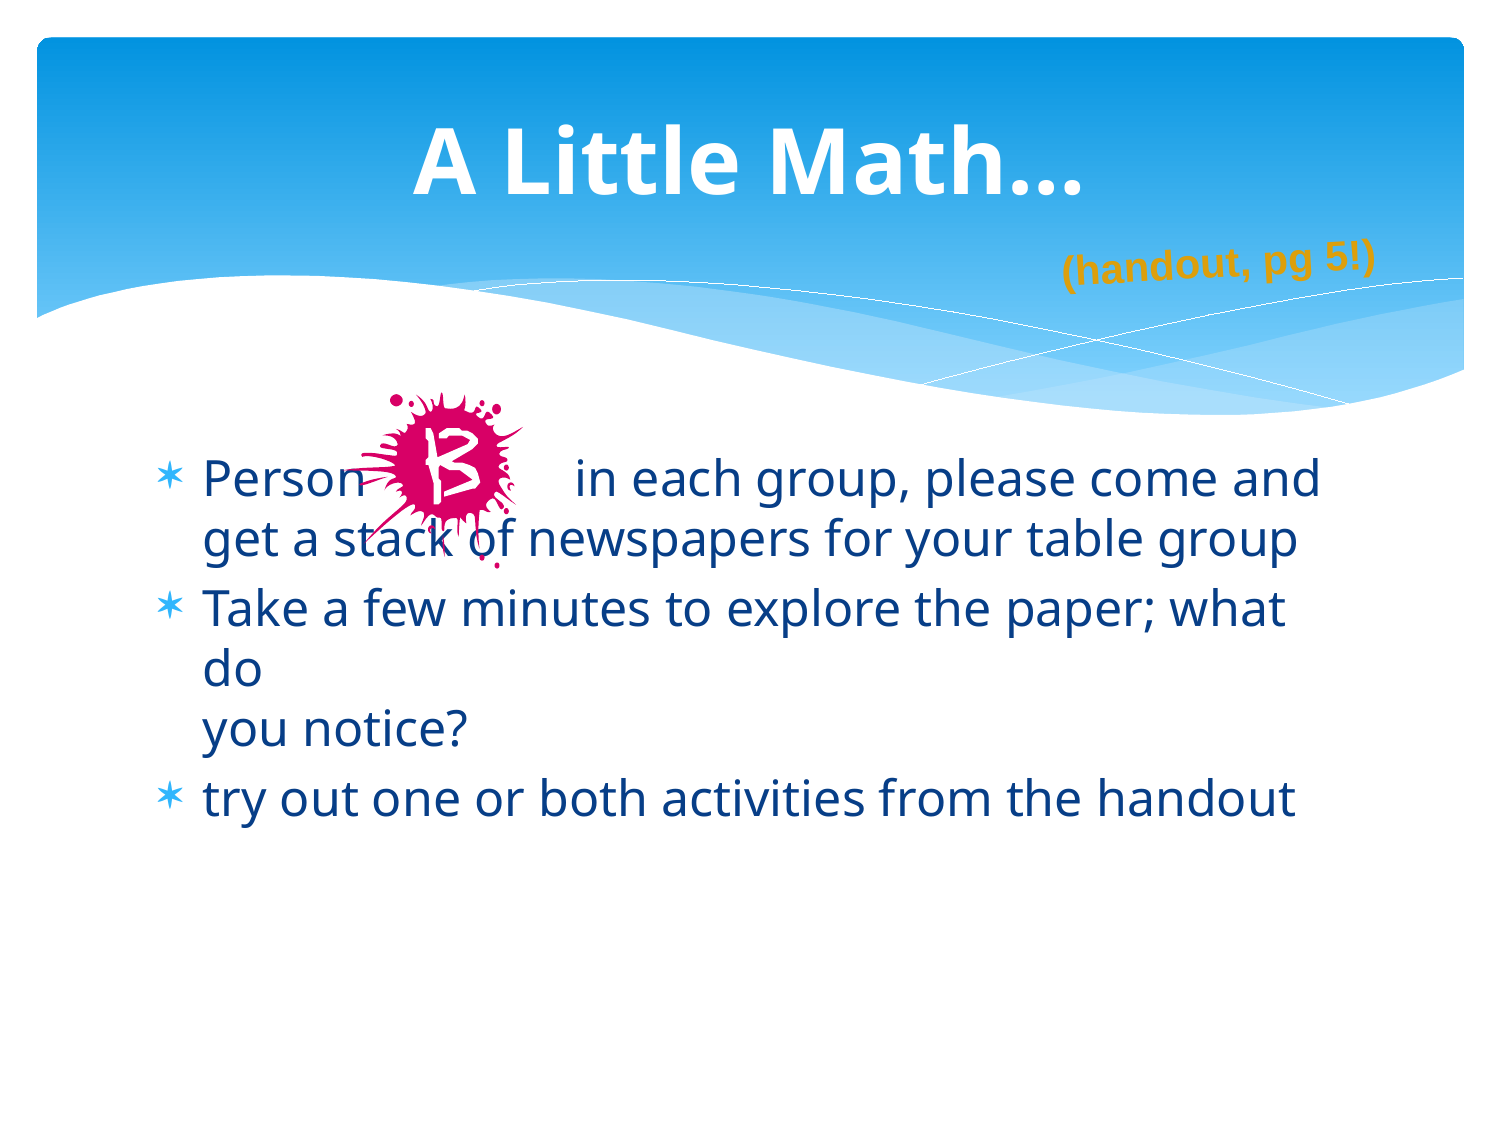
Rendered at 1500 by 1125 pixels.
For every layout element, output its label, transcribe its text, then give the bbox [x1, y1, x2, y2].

list Person in each group, please come and get a stack of newspapers for your table group Take a few minutes to explore the paper; what do you notice? try out one or both activities from the handout [142, 438, 1359, 1006]
text_box (handout, pg 5!) [954, 213, 1483, 308]
picture [341, 392, 524, 569]
title A Little Math… [74, 55, 1426, 262]
